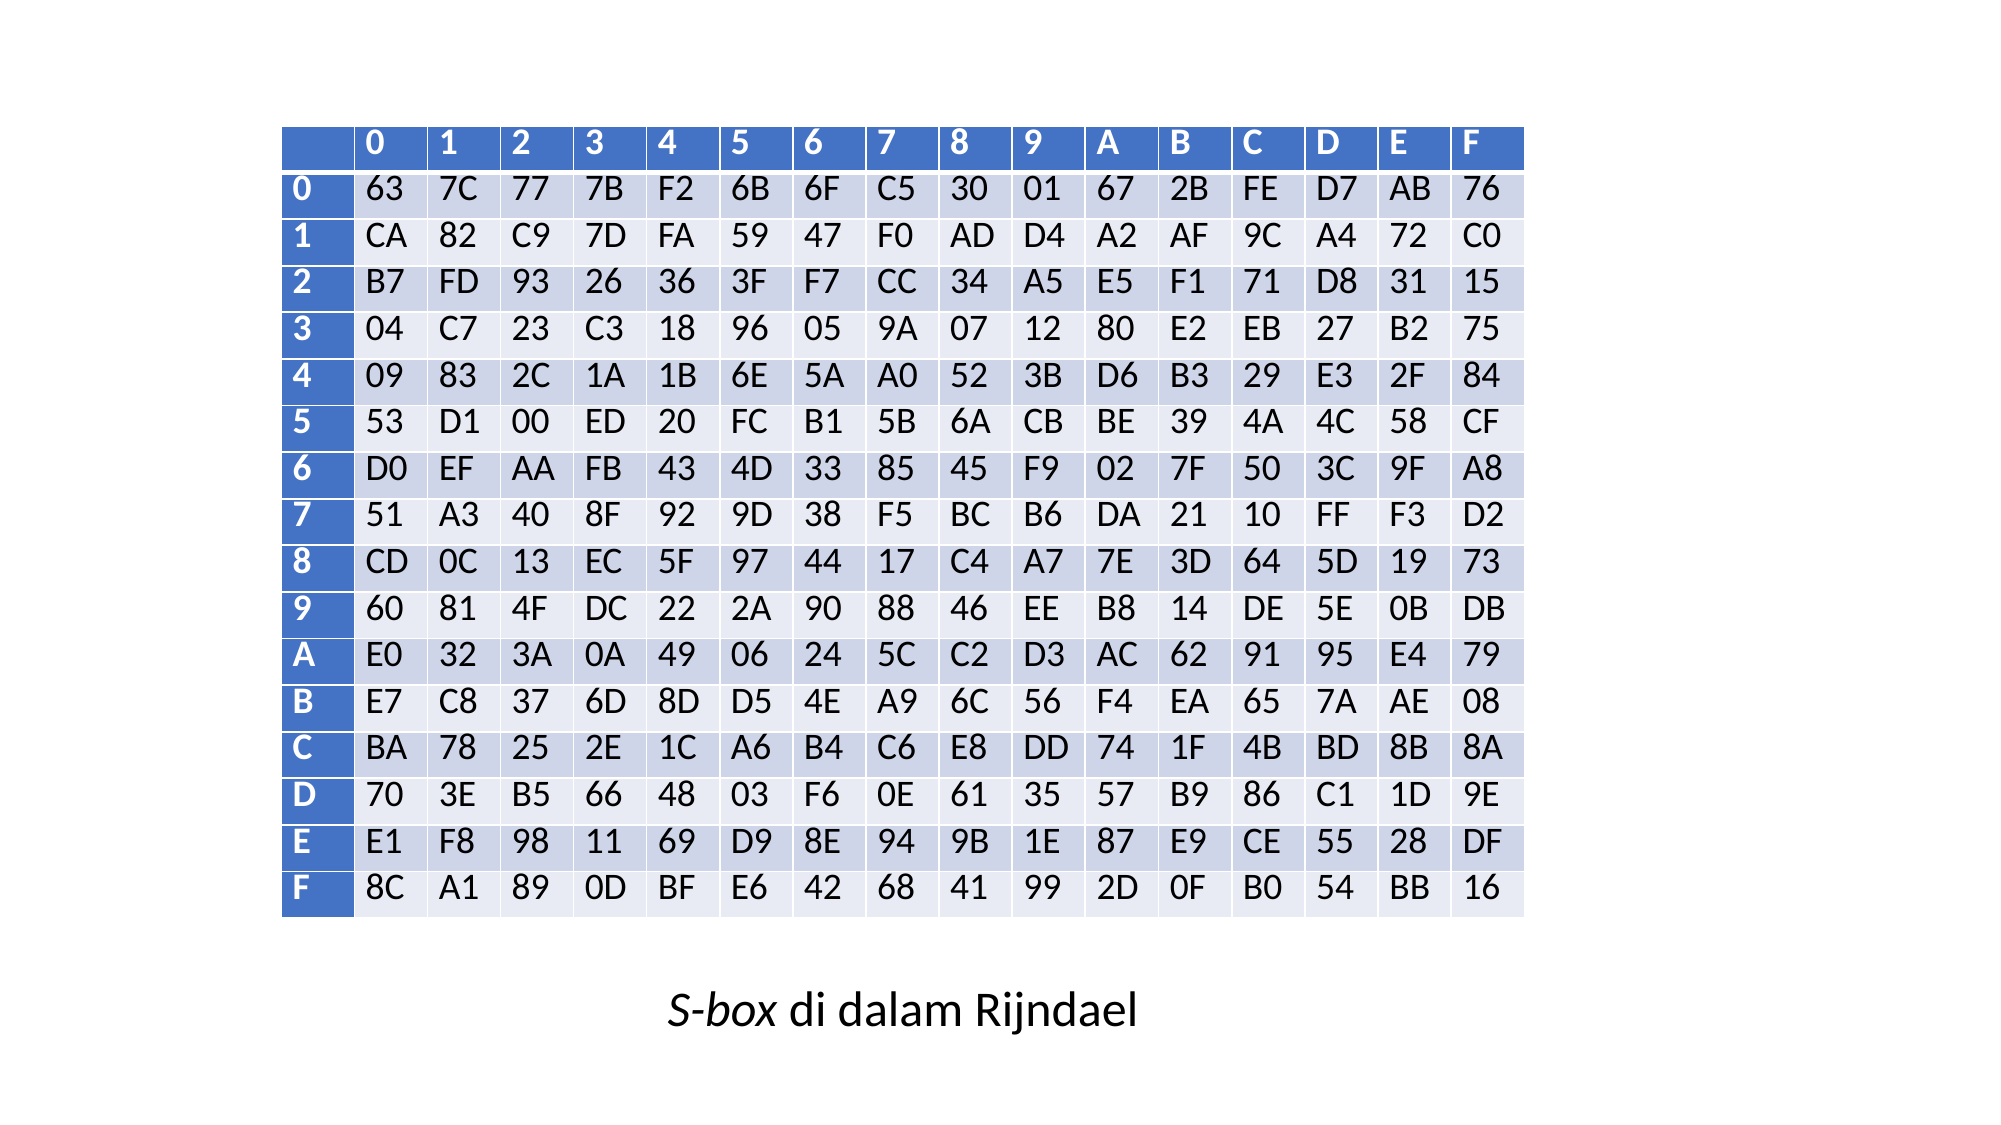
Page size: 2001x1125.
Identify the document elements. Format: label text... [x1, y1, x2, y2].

table_cell 7 [282, 500, 354, 544]
table_header B [1159, 127, 1231, 170]
table_cell 20 [647, 406, 719, 451]
table_cell CC [867, 267, 938, 311]
table_cell 39 [1159, 406, 1231, 451]
table_cell D9 [721, 826, 792, 871]
table_cell 67 [1086, 175, 1158, 218]
table_cell CE [1233, 826, 1304, 871]
table_cell 7D [574, 220, 646, 265]
table_cell 6A [940, 406, 1011, 451]
table_cell 27 [1306, 313, 1377, 358]
table_cell EC [574, 546, 646, 591]
table_cell C4 [940, 546, 1011, 591]
table_cell 4E [794, 686, 865, 731]
table_cell 76 [1452, 175, 1524, 218]
table_cell 71 [1233, 267, 1304, 311]
table_cell F9 [1013, 453, 1084, 498]
table_cell F [282, 872, 354, 917]
table_cell 70 [355, 779, 427, 824]
table_cell 0C [428, 546, 500, 591]
table_cell D4 [1013, 220, 1084, 265]
table_cell E1 [355, 826, 427, 871]
table_cell 5F [647, 546, 719, 591]
table_cell 87 [1086, 826, 1158, 871]
table_cell 45 [940, 453, 1011, 498]
table_cell AD [940, 220, 1011, 265]
table_cell 7B [574, 175, 646, 218]
table_cell 83 [428, 360, 500, 405]
table_cell 01 [1013, 175, 1084, 218]
table_cell 99 [1013, 872, 1084, 917]
table_cell 3 [282, 313, 354, 358]
table_cell 53 [355, 406, 427, 451]
table_cell 96 [721, 313, 792, 358]
table_cell 3D [1159, 546, 1231, 591]
table_cell 14 [1159, 593, 1231, 638]
table_cell 0 [282, 175, 354, 218]
table_cell FE [1233, 175, 1304, 218]
table_cell 5A [794, 360, 865, 405]
table_cell 8D [647, 686, 719, 731]
table_cell CB [1013, 406, 1084, 451]
table_cell 05 [794, 313, 865, 358]
table_cell E7 [355, 686, 427, 731]
table_cell 11 [574, 826, 646, 871]
table_cell 44 [794, 546, 865, 591]
table_header 0 [355, 127, 427, 170]
table_cell 23 [501, 313, 573, 358]
table_cell B3 [1159, 360, 1231, 405]
table_cell 49 [647, 639, 719, 684]
table_cell CA [355, 220, 427, 265]
table_cell 8C [355, 872, 427, 917]
table_cell BD [1306, 733, 1377, 777]
table_cell 2A [721, 593, 792, 638]
table_cell BC [940, 500, 1011, 544]
table_cell A4 [1306, 220, 1377, 265]
table_cell A2 [1086, 220, 1158, 265]
table_cell 92 [647, 500, 719, 544]
table_cell E6 [721, 872, 792, 917]
table_header [282, 127, 354, 170]
table_cell 28 [1379, 826, 1450, 871]
table_cell 6C [940, 686, 1011, 731]
table_cell A9 [867, 686, 938, 731]
table_cell 60 [355, 593, 427, 638]
table_cell BE [1086, 406, 1158, 451]
table_cell EE [1013, 593, 1084, 638]
table_cell D7 [1306, 175, 1377, 218]
table_cell 4D [721, 453, 792, 498]
table_cell 34 [940, 267, 1011, 311]
table_cell 73 [1452, 546, 1524, 591]
table_cell FB [574, 453, 646, 498]
table_cell 35 [1013, 779, 1084, 824]
table_cell E9 [1159, 826, 1231, 871]
table_cell 0F [1159, 872, 1231, 917]
table_cell 1D [1379, 779, 1450, 824]
table_cell F4 [1086, 686, 1158, 731]
table_cell 16 [1452, 872, 1524, 917]
table_cell 95 [1306, 639, 1377, 684]
table_cell A0 [867, 360, 938, 405]
table_cell F1 [1159, 267, 1231, 311]
table_cell 0E [867, 779, 938, 824]
table_cell 9E [1452, 779, 1524, 824]
table_cell 2F [1379, 360, 1450, 405]
table_cell 4F [501, 593, 573, 638]
table_cell 38 [794, 500, 865, 544]
table_cell C5 [867, 175, 938, 218]
table_cell 1 [282, 220, 354, 265]
table_cell 91 [1233, 639, 1304, 684]
table_cell 24 [794, 639, 865, 684]
table_cell 88 [867, 593, 938, 638]
table_cell 7C [428, 175, 500, 218]
table_cell EA [1159, 686, 1231, 731]
table_cell 69 [647, 826, 719, 871]
table_cell DD [1013, 733, 1084, 777]
table_cell 9D [721, 500, 792, 544]
table_cell 59 [721, 220, 792, 265]
table_cell 52 [940, 360, 1011, 405]
text_box S-box di dalam Rijndael [652, 968, 1154, 1044]
table_cell E5 [1086, 267, 1158, 311]
table_cell F2 [647, 175, 719, 218]
table_cell 61 [940, 779, 1011, 824]
table_cell 65 [1233, 686, 1304, 731]
table_cell 3B [1013, 360, 1084, 405]
table_cell 5D [1306, 546, 1377, 591]
table_cell DF [1452, 826, 1524, 871]
table_cell A5 [1013, 267, 1084, 311]
table_cell 37 [501, 686, 573, 731]
table_cell C0 [1452, 220, 1524, 265]
table_cell DA [1086, 500, 1158, 544]
table_cell B9 [1159, 779, 1231, 824]
table_cell D0 [355, 453, 427, 498]
table_cell 62 [1159, 639, 1231, 684]
table_cell BF [647, 872, 719, 917]
table_cell 5B [867, 406, 938, 451]
table_cell 4B [1233, 733, 1304, 777]
table_cell A8 [1452, 453, 1524, 498]
table_cell 63 [355, 175, 427, 218]
table_cell 46 [940, 593, 1011, 638]
table_header A [1086, 127, 1158, 170]
table_cell 4 [282, 360, 354, 405]
table_cell 2C [501, 360, 573, 405]
table_cell 40 [501, 500, 573, 544]
table_cell 85 [867, 453, 938, 498]
table_cell 9F [1379, 453, 1450, 498]
table_cell B2 [1379, 313, 1450, 358]
table_cell E2 [1159, 313, 1231, 358]
table_cell D2 [1452, 500, 1524, 544]
table_cell D3 [1013, 639, 1084, 684]
table_cell C7 [428, 313, 500, 358]
table_cell 12 [1013, 313, 1084, 358]
table_cell 8 [282, 546, 354, 591]
table_cell CF [1452, 406, 1524, 451]
table_cell 51 [355, 500, 427, 544]
table_header C [1233, 127, 1304, 170]
table_cell 42 [794, 872, 865, 917]
table_header 7 [867, 127, 938, 170]
table_cell 21 [1159, 500, 1231, 544]
table_cell EF [428, 453, 500, 498]
table_cell 6F [794, 175, 865, 218]
table_cell AB [1379, 175, 1450, 218]
table_cell D5 [721, 686, 792, 731]
table_cell 94 [867, 826, 938, 871]
table_cell B0 [1233, 872, 1304, 917]
table_cell B5 [501, 779, 573, 824]
table_cell 0B [1379, 593, 1450, 638]
table_header 2 [501, 127, 573, 170]
table_cell 02 [1086, 453, 1158, 498]
table_cell 74 [1086, 733, 1158, 777]
table_header 6 [794, 127, 865, 170]
table_cell FC [721, 406, 792, 451]
table_cell AE [1379, 686, 1450, 731]
table_cell 1F [1159, 733, 1231, 777]
table_cell 18 [647, 313, 719, 358]
table_cell F8 [428, 826, 500, 871]
table_cell A6 [721, 733, 792, 777]
table_cell 22 [647, 593, 719, 638]
table_cell C6 [867, 733, 938, 777]
table_cell 7F [1159, 453, 1231, 498]
table_cell 98 [501, 826, 573, 871]
table_cell B [282, 686, 354, 731]
table_cell E3 [1306, 360, 1377, 405]
table_cell 64 [1233, 546, 1304, 591]
table_cell 56 [1013, 686, 1084, 731]
table_cell 9C [1233, 220, 1304, 265]
table_cell 2B [1159, 175, 1231, 218]
table_cell 81 [428, 593, 500, 638]
table_cell 75 [1452, 313, 1524, 358]
table_cell F6 [794, 779, 865, 824]
table_cell 2 [282, 267, 354, 311]
table_cell B8 [1086, 593, 1158, 638]
table_cell 7A [1306, 686, 1377, 731]
table_header D [1306, 127, 1377, 170]
table_header 4 [647, 127, 719, 170]
table_cell E [282, 826, 354, 871]
table_cell 9A [867, 313, 938, 358]
table_header 9 [1013, 127, 1084, 170]
table_cell 6 [282, 453, 354, 498]
table_cell 6B [721, 175, 792, 218]
table_cell 30 [940, 175, 1011, 218]
table_cell 13 [501, 546, 573, 591]
table_cell C3 [574, 313, 646, 358]
table_cell 2E [574, 733, 646, 777]
table_cell 06 [721, 639, 792, 684]
table_cell 3E [428, 779, 500, 824]
table_cell 6E [721, 360, 792, 405]
table_cell CD [355, 546, 427, 591]
table_cell 03 [721, 779, 792, 824]
table_header E [1379, 127, 1450, 170]
table_cell 07 [940, 313, 1011, 358]
table_cell 29 [1233, 360, 1304, 405]
table_cell 3F [721, 267, 792, 311]
table_cell A7 [1013, 546, 1084, 591]
table_header 5 [721, 127, 792, 170]
table_cell B1 [794, 406, 865, 451]
table_cell B7 [355, 267, 427, 311]
table_cell D6 [1086, 360, 1158, 405]
table_cell FA [647, 220, 719, 265]
table_cell 2D [1086, 872, 1158, 917]
table_cell D1 [428, 406, 500, 451]
table_cell B6 [1013, 500, 1084, 544]
table_cell 48 [647, 779, 719, 824]
table_cell 68 [867, 872, 938, 917]
table_cell 5 [282, 406, 354, 451]
table_cell 1C [647, 733, 719, 777]
table_cell 04 [355, 313, 427, 358]
table_cell 19 [1379, 546, 1450, 591]
table_cell D [282, 779, 354, 824]
table_cell 93 [501, 267, 573, 311]
table_cell 9 [282, 593, 354, 638]
table_cell E8 [940, 733, 1011, 777]
table_cell 3C [1306, 453, 1377, 498]
table_cell ED [574, 406, 646, 451]
table_cell 43 [647, 453, 719, 498]
table_cell 1A [574, 360, 646, 405]
table_header 8 [940, 127, 1011, 170]
table_cell 32 [428, 639, 500, 684]
table_cell F3 [1379, 500, 1450, 544]
table_cell 9B [940, 826, 1011, 871]
table_cell 09 [355, 360, 427, 405]
table_cell DB [1452, 593, 1524, 638]
table_cell C8 [428, 686, 500, 731]
table_cell 33 [794, 453, 865, 498]
table_cell F5 [867, 500, 938, 544]
table_header 3 [574, 127, 646, 170]
table_cell 1B [647, 360, 719, 405]
table_cell 0D [574, 872, 646, 917]
table_cell 00 [501, 406, 573, 451]
table_cell C1 [1306, 779, 1377, 824]
table_cell 80 [1086, 313, 1158, 358]
table_cell 78 [428, 733, 500, 777]
table_cell 47 [794, 220, 865, 265]
table_cell 4C [1306, 406, 1377, 451]
table_cell 66 [574, 779, 646, 824]
table_cell A [282, 639, 354, 684]
table_cell 3A [501, 639, 573, 684]
table_cell FF [1306, 500, 1377, 544]
table_cell 08 [1452, 686, 1524, 731]
table_cell B4 [794, 733, 865, 777]
table_cell 7E [1086, 546, 1158, 591]
table_cell C [282, 733, 354, 777]
table_cell 84 [1452, 360, 1524, 405]
table_cell DC [574, 593, 646, 638]
table_cell 1E [1013, 826, 1084, 871]
table_cell 77 [501, 175, 573, 218]
table_cell 79 [1452, 639, 1524, 684]
table_cell 89 [501, 872, 573, 917]
table_cell E4 [1379, 639, 1450, 684]
table_cell 8B [1379, 733, 1450, 777]
table_cell 36 [647, 267, 719, 311]
table_cell 8A [1452, 733, 1524, 777]
table_cell 41 [940, 872, 1011, 917]
table_cell A3 [428, 500, 500, 544]
table_cell 10 [1233, 500, 1304, 544]
table_cell 58 [1379, 406, 1450, 451]
table_header 1 [428, 127, 500, 170]
table_cell 8E [794, 826, 865, 871]
table_cell 15 [1452, 267, 1524, 311]
table_cell 0A [574, 639, 646, 684]
table_cell 97 [721, 546, 792, 591]
table_cell 5C [867, 639, 938, 684]
table_cell 55 [1306, 826, 1377, 871]
table_cell BB [1379, 872, 1450, 917]
table_cell 90 [794, 593, 865, 638]
table_cell BA [355, 733, 427, 777]
table_cell AC [1086, 639, 1158, 684]
table_cell 72 [1379, 220, 1450, 265]
table_cell 5E [1306, 593, 1377, 638]
table_cell 25 [501, 733, 573, 777]
table_cell F0 [867, 220, 938, 265]
table_cell F7 [794, 267, 865, 311]
table_cell A1 [428, 872, 500, 917]
table_cell E0 [355, 639, 427, 684]
table_cell 86 [1233, 779, 1304, 824]
table_cell 8F [574, 500, 646, 544]
table_cell DE [1233, 593, 1304, 638]
table_cell 57 [1086, 779, 1158, 824]
table_cell 6D [574, 686, 646, 731]
table_cell AF [1159, 220, 1231, 265]
table_cell C2 [940, 639, 1011, 684]
table_cell 31 [1379, 267, 1450, 311]
table_cell AA [501, 453, 573, 498]
table_cell D8 [1306, 267, 1377, 311]
table_cell 82 [428, 220, 500, 265]
table_cell 54 [1306, 872, 1377, 917]
table_cell EB [1233, 313, 1304, 358]
table_cell 26 [574, 267, 646, 311]
table_cell FD [428, 267, 500, 311]
table_header F [1452, 127, 1524, 170]
table_cell 50 [1233, 453, 1304, 498]
table_cell 4A [1233, 406, 1304, 451]
table_cell 17 [867, 546, 938, 591]
table_cell C9 [501, 220, 573, 265]
